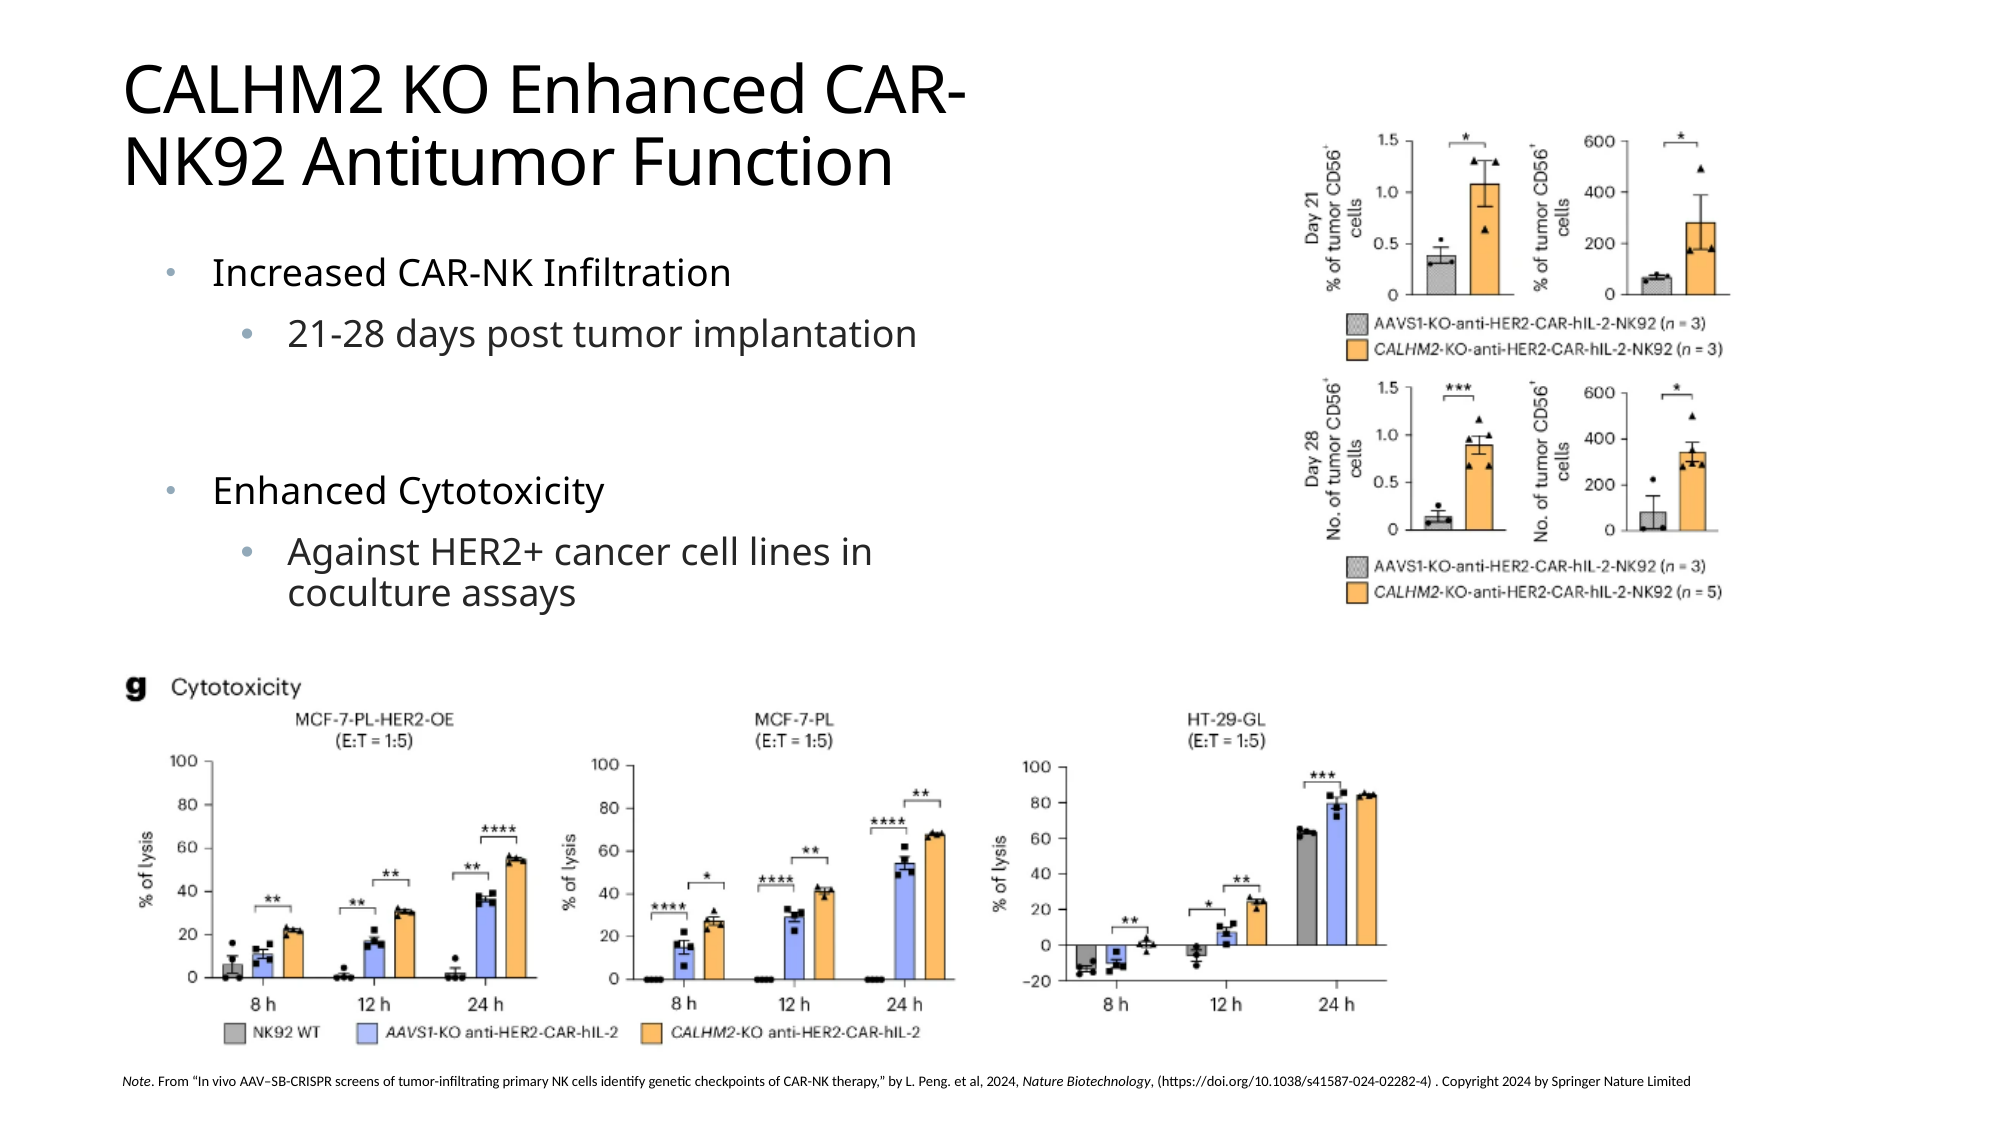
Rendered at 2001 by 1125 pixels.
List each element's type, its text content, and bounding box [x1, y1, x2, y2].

list Increased CAR-NK Infiltration 21-28 days post tumor implantation Enhanced Cytotoxicity Against HER2+ cancer cell lines in coculture assays [150, 244, 954, 646]
picture [107, 651, 1425, 1065]
title CALHM2 KO Enhanced CAR-NK92 Antitumor Function [107, 21, 1121, 208]
picture [1288, 84, 1793, 619]
text_box Note. From “In vivo AAV–SB-CRISPR screens of tumor-infiltrating primary NK cells identify genetic checkpoints of CAR-NK therapy,” by L. Peng. et al, 2024, Nature Biotechnology, (https://doi.org/10.1038/s41587-024-02282-4) . Copyright 2024 by Springer Nature Limited [107, 1064, 1977, 1097]
